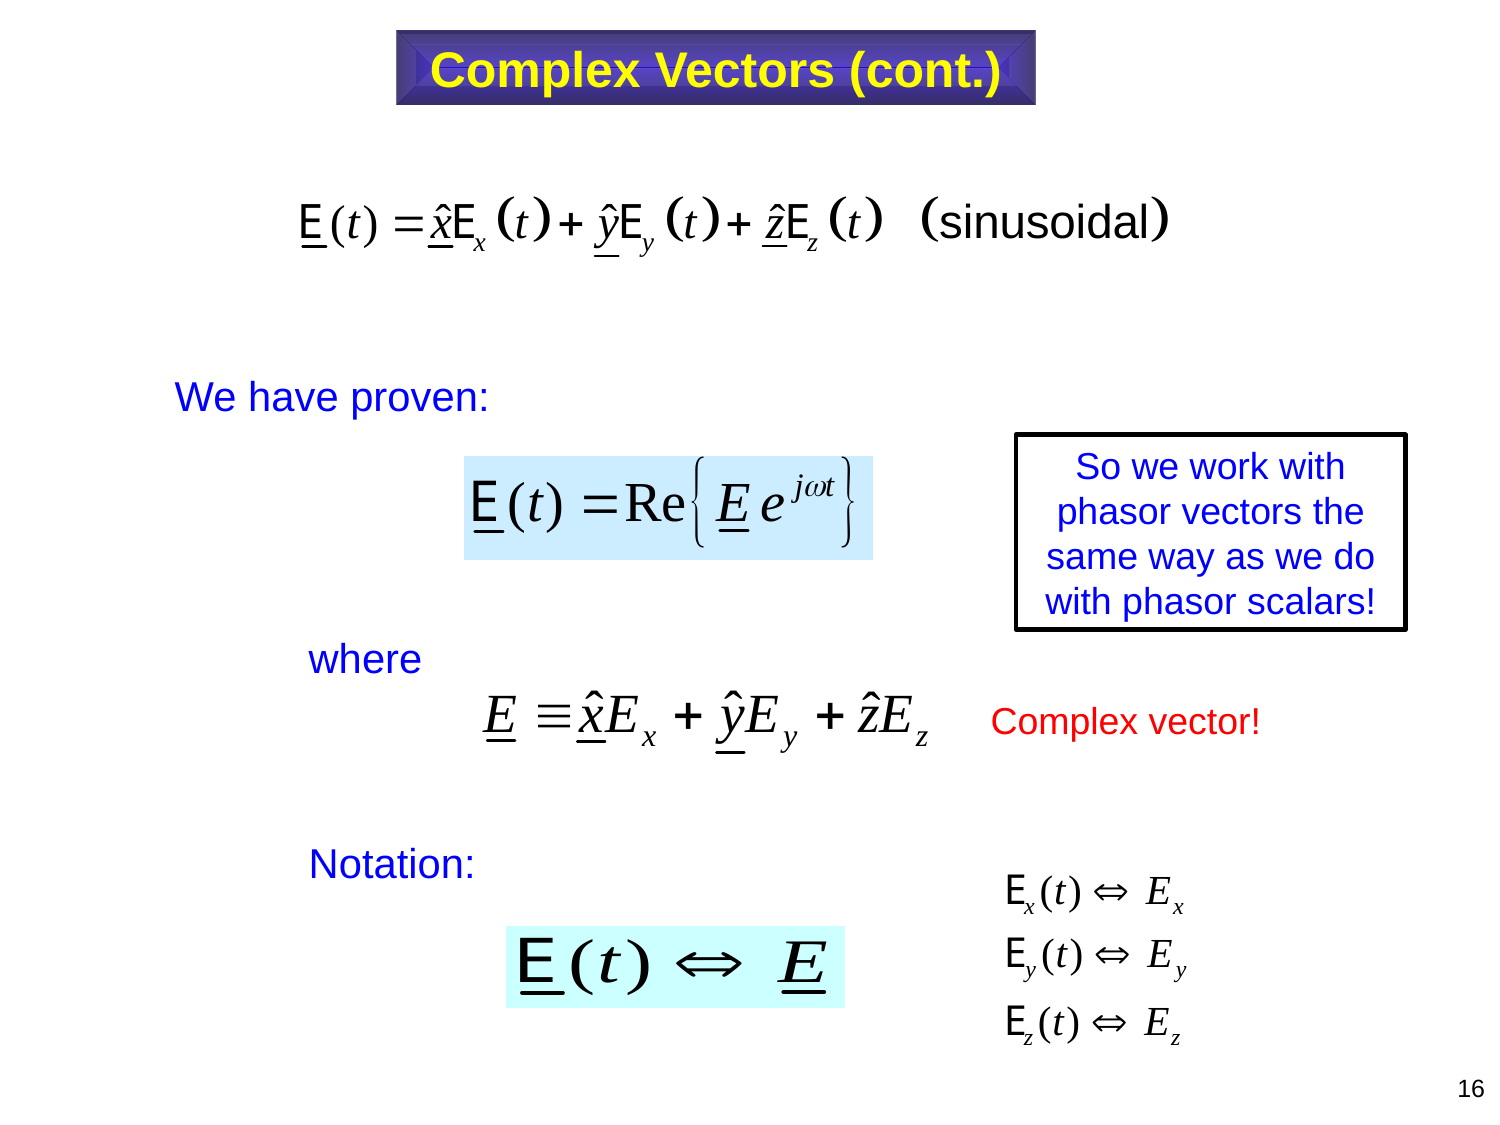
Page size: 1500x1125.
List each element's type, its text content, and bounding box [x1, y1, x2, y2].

text_box So we work with phasor vectors the same way as we do with phasor scalars! [1015, 434, 1406, 630]
text_box Notation: [293, 829, 491, 894]
text_box Complex vector! [975, 689, 1277, 749]
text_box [1000, 863, 1197, 1054]
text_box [292, 187, 1174, 267]
slide_number 16 [1149, 1065, 1500, 1125]
text_box We have proven: [159, 361, 505, 427]
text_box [505, 925, 846, 1009]
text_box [463, 455, 873, 560]
text_box where [293, 624, 438, 690]
text_box Complex Vectors (cont.) [396, 30, 1036, 105]
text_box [473, 676, 964, 765]
